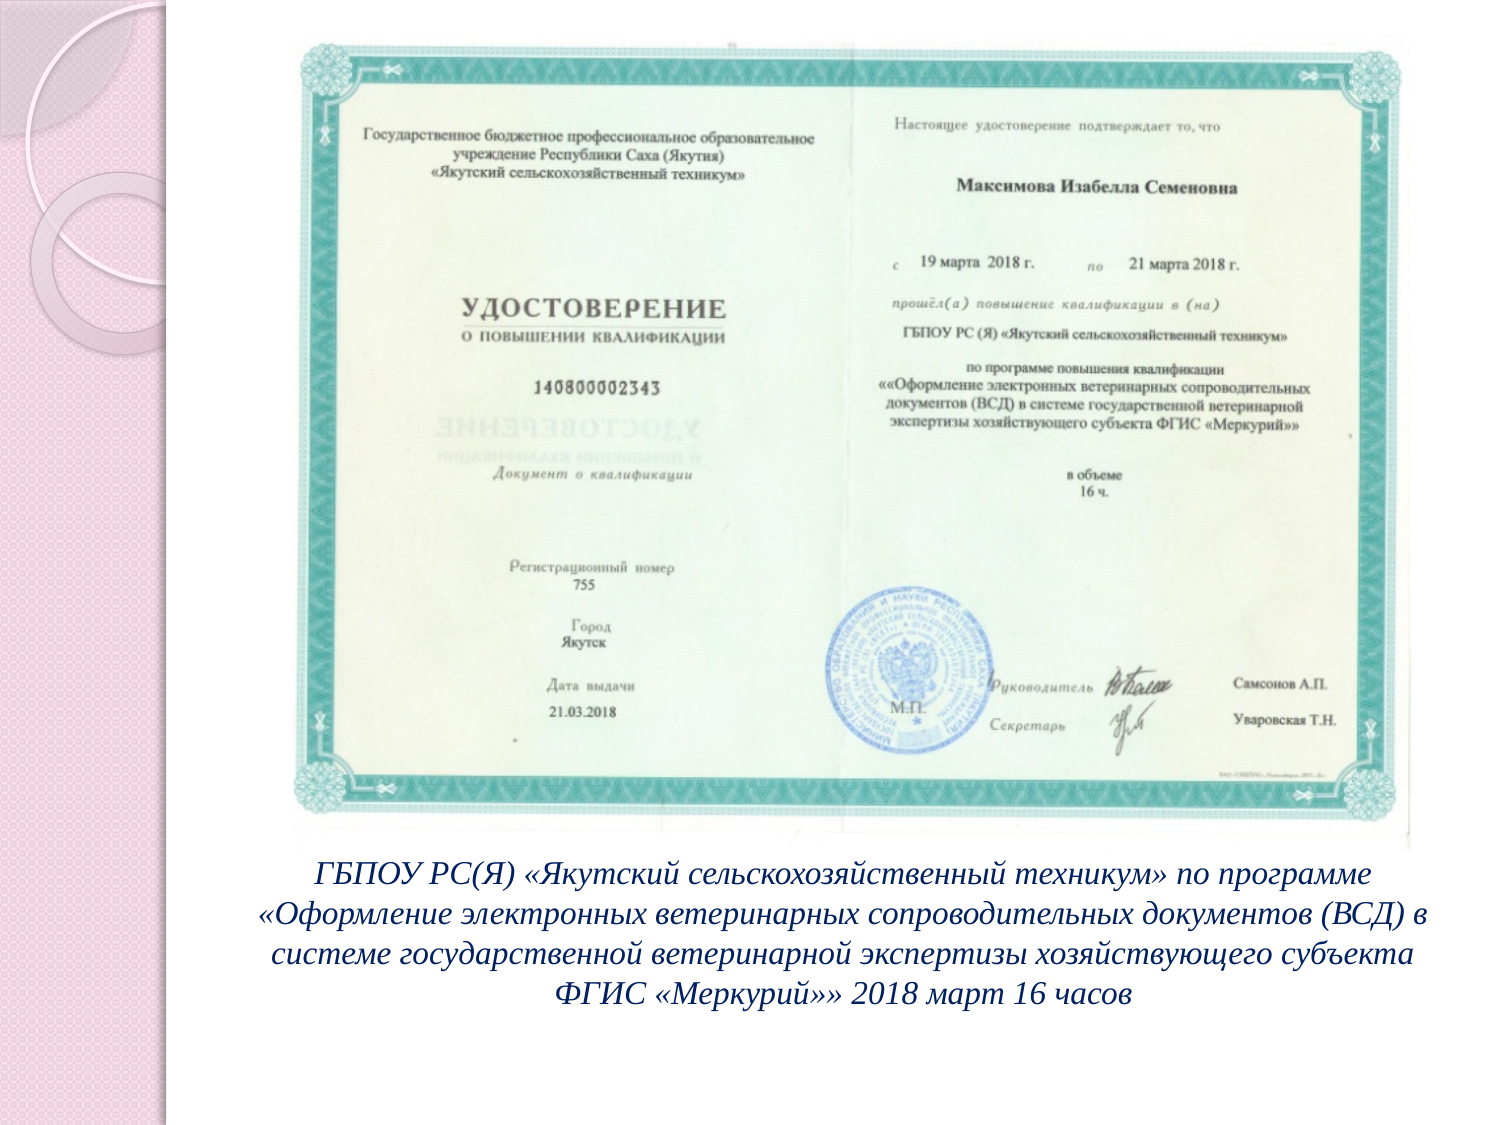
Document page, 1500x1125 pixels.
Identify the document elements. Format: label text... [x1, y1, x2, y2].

text_box ГБПОУ РС(Я) «Якутский сельскохозяйственный техникум» по программе «Оформление электронных ветеринарных сопроводительных документов (ВСД) в системе государственной ветеринарной экспертизы хозяйствующего субъекта ФГИС «Меркурий»» 2018 март 16 часов [210, 843, 1477, 1019]
picture [288, 34, 1416, 856]
